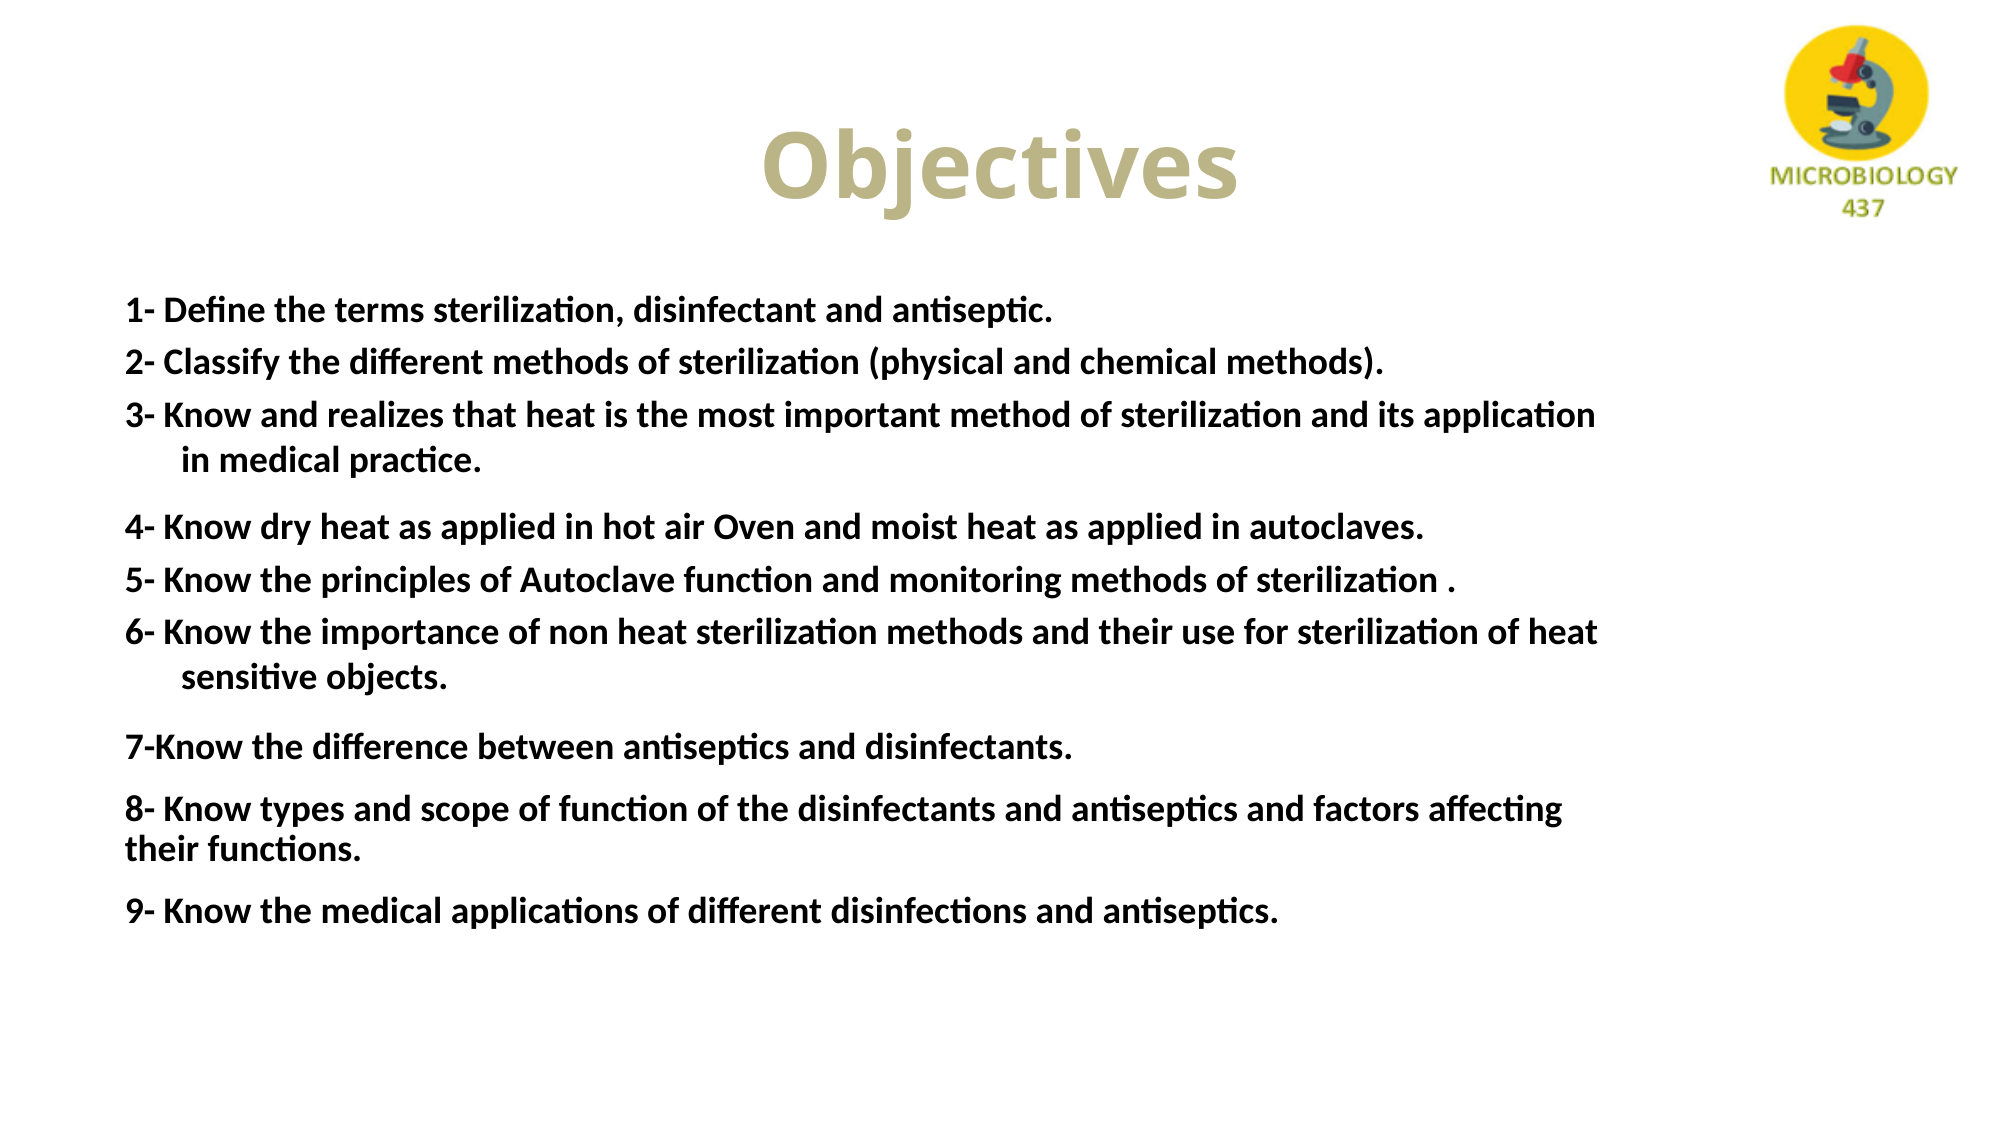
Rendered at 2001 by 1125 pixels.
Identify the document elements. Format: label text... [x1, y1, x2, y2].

text_box 1- Define the terms sterilization, disinfectant and antiseptic. 2- Classify the different methods of sterilization (physical and chemical methods). 3- Know and realizes that heat is the most important method of sterilization and its application in medical practice. [109, 277, 1633, 494]
text_box 7-Know the difference between antiseptics and disinfectants. 8- Know types and scope of function of the disinfectants and antiseptics and factors affecting their functions. 9- Know the medical applications of different disinfections and antiseptics. [109, 720, 1633, 1125]
text_box 4- Know dry heat as applied in hot air Oven and moist heat as applied in autoclaves. 5- Know the principles of Autoclave function and monitoring methods of sterilization . 6- Know the importance of non heat sterilization methods and their use for sterilization of heat sensitive objects. [109, 494, 1633, 720]
title Objectives [137, 59, 1863, 278]
list [73, 269, 1799, 984]
picture [1697, 0, 2000, 244]
